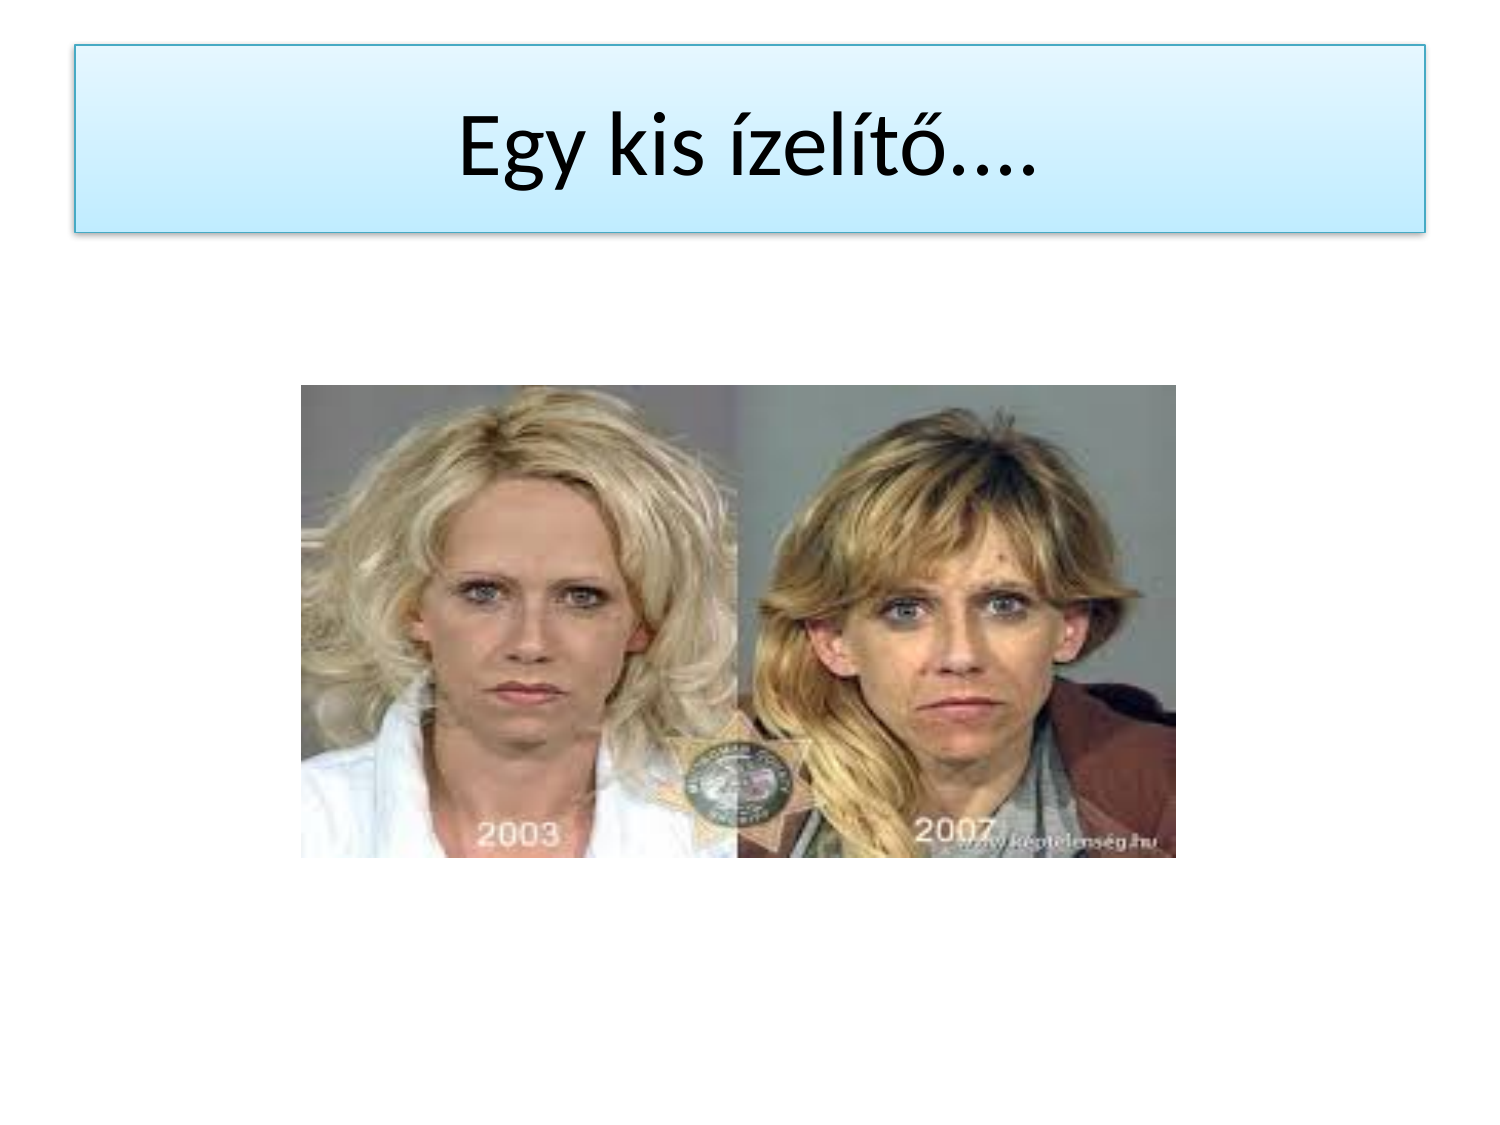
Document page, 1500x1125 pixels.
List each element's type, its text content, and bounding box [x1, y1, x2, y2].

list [300, 385, 1176, 859]
title Egy kis ízelítő.... [74, 44, 1426, 233]
